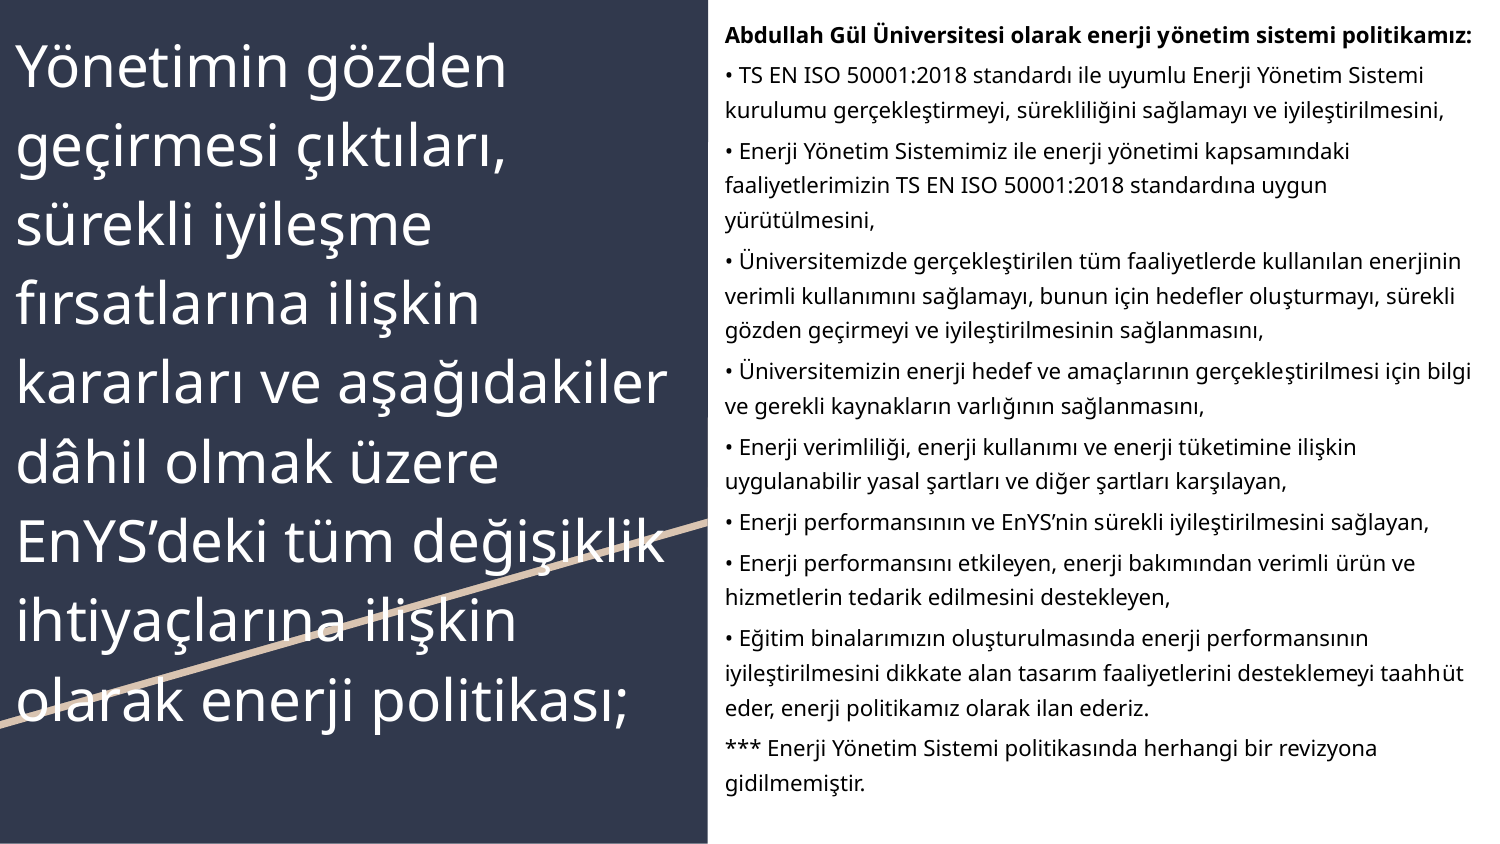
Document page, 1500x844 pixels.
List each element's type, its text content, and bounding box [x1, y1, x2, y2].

list Abdullah Gül Üniversitesi olarak enerji yönetim sistemi politikamız: • TS EN ISO 50001:2018 standardı ile uyumlu Enerji Yönetim Sistemi kurulumu gerçekleştirmeyi, sürekliliğini sağlamayı ve iyileştirilmesini, • Enerji Yönetim Sistemimiz ile enerji yönetimi kapsamındaki faaliyetlerimizin TS EN ISO 50001:2018 standardına uygun yürütülmesini, • Üniversitemizde gerçekleştirilen tüm faaliyetlerde kullanılan enerjinin verimli kullanımını sağlamayı, bunun için hedefler oluşturmayı, sürekli gözden geçirmeyi ve iyileştirilmesinin sağlanmasını, • Üniversitemizin enerji hedef ve amaçlarının gerçekleştirilmesi için bilgi ve gerekli kaynakların varlığının sağlanmasını, • Enerji verimliliği, enerji kullanımı ve enerji tüketimine ilişkin uygulanabilir yasal şartları ve diğer şartları karşılayan, • Enerji performansının ve EnYS’nin sürekli iyileştirilmesini sağlayan, • Enerji performansını etkileyen, enerji bakımından verimli ürün ve hizmetlerin tedarik edilmesini destekleyen, • Eğitim binalarımızın oluşturulmasında enerji performansının iyileştirilmesini dikkate alan tasarım faaliyetlerini desteklemeyi taahhüt eder, enerji politikamız olarak ilan ederiz. *** Enerji Yönetim Sistemi politikasında herhangi bir revizyona gidilmemiştir. [709, 0, 1500, 844]
title Yönetimin gözden geçirmesi çıktıları, sürekli iyileşme fırsatlarına ilişkin kararları ve aşağıdakiler dâhil olmak üzere EnYS’deki tüm değişiklik ihtiyaçlarına ilişkin olarak enerji politikası; [0, 9, 703, 844]
